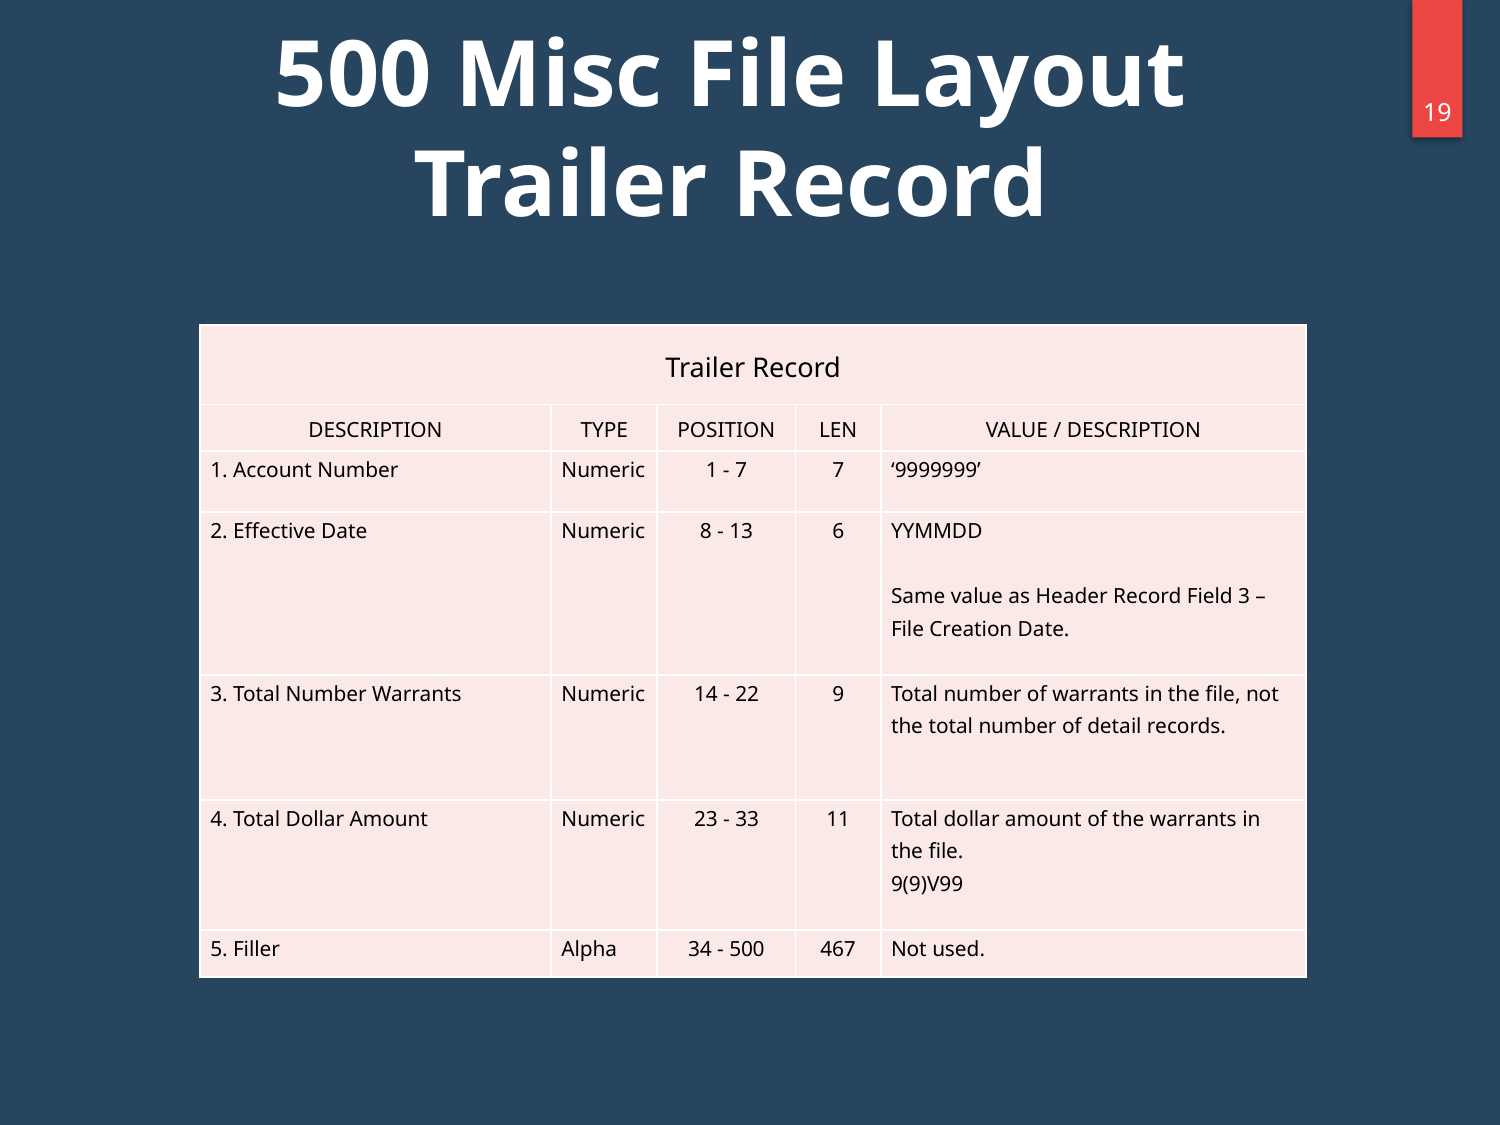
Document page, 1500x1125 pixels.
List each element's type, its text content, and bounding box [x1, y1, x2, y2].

table_cell Numeric [552, 452, 656, 511]
table_cell 9 [796, 676, 880, 799]
table_cell ‘9999999’ [882, 452, 1305, 511]
table_cell Total dollar amount of the warrants in the file. 9(9)V99 [882, 801, 1305, 929]
table_cell TYPE [552, 405, 656, 450]
table_cell 14 - 22 [658, 676, 795, 799]
table_cell 11 [796, 801, 880, 929]
title 500 Misc File Layout Trailer Record [99, 24, 1363, 225]
table_cell POSITION [658, 405, 795, 450]
table_cell 1 - 7 [658, 452, 795, 511]
table_cell VALUE / DESCRIPTION [882, 405, 1305, 450]
table_cell Numeric [552, 801, 656, 929]
table_cell 467 [796, 931, 880, 976]
table_cell 7 [796, 452, 880, 511]
table_cell 5. Filler [201, 931, 550, 976]
table_cell 2. Effective Date [201, 513, 550, 674]
table_cell 34 - 500 [658, 931, 795, 976]
table_cell LEN [796, 405, 880, 450]
table_header Trailer Record [201, 326, 1305, 404]
table_cell Not used. [882, 931, 1305, 976]
table_cell Total number of warrants in the file, not the total number of detail records. [882, 676, 1305, 799]
table_cell 6 [796, 513, 880, 674]
table_cell Numeric [552, 513, 656, 674]
table_cell 4. Total Dollar Amount [201, 801, 550, 929]
slide_number 18 [1412, 56, 1463, 139]
list [99, 261, 1363, 1075]
table_cell DESCRIPTION [201, 405, 550, 450]
table_cell 3. Total Number Warrants [201, 676, 550, 799]
table_cell Alpha [552, 931, 656, 976]
table_cell 1. Account Number [201, 452, 550, 511]
table_cell YYMMDD Same value as Header Record Field 3 – File Creation Date. [882, 513, 1305, 674]
table_cell 8 - 13 [658, 513, 795, 674]
table_cell 23 - 33 [658, 801, 795, 929]
table_cell Numeric [552, 676, 656, 799]
